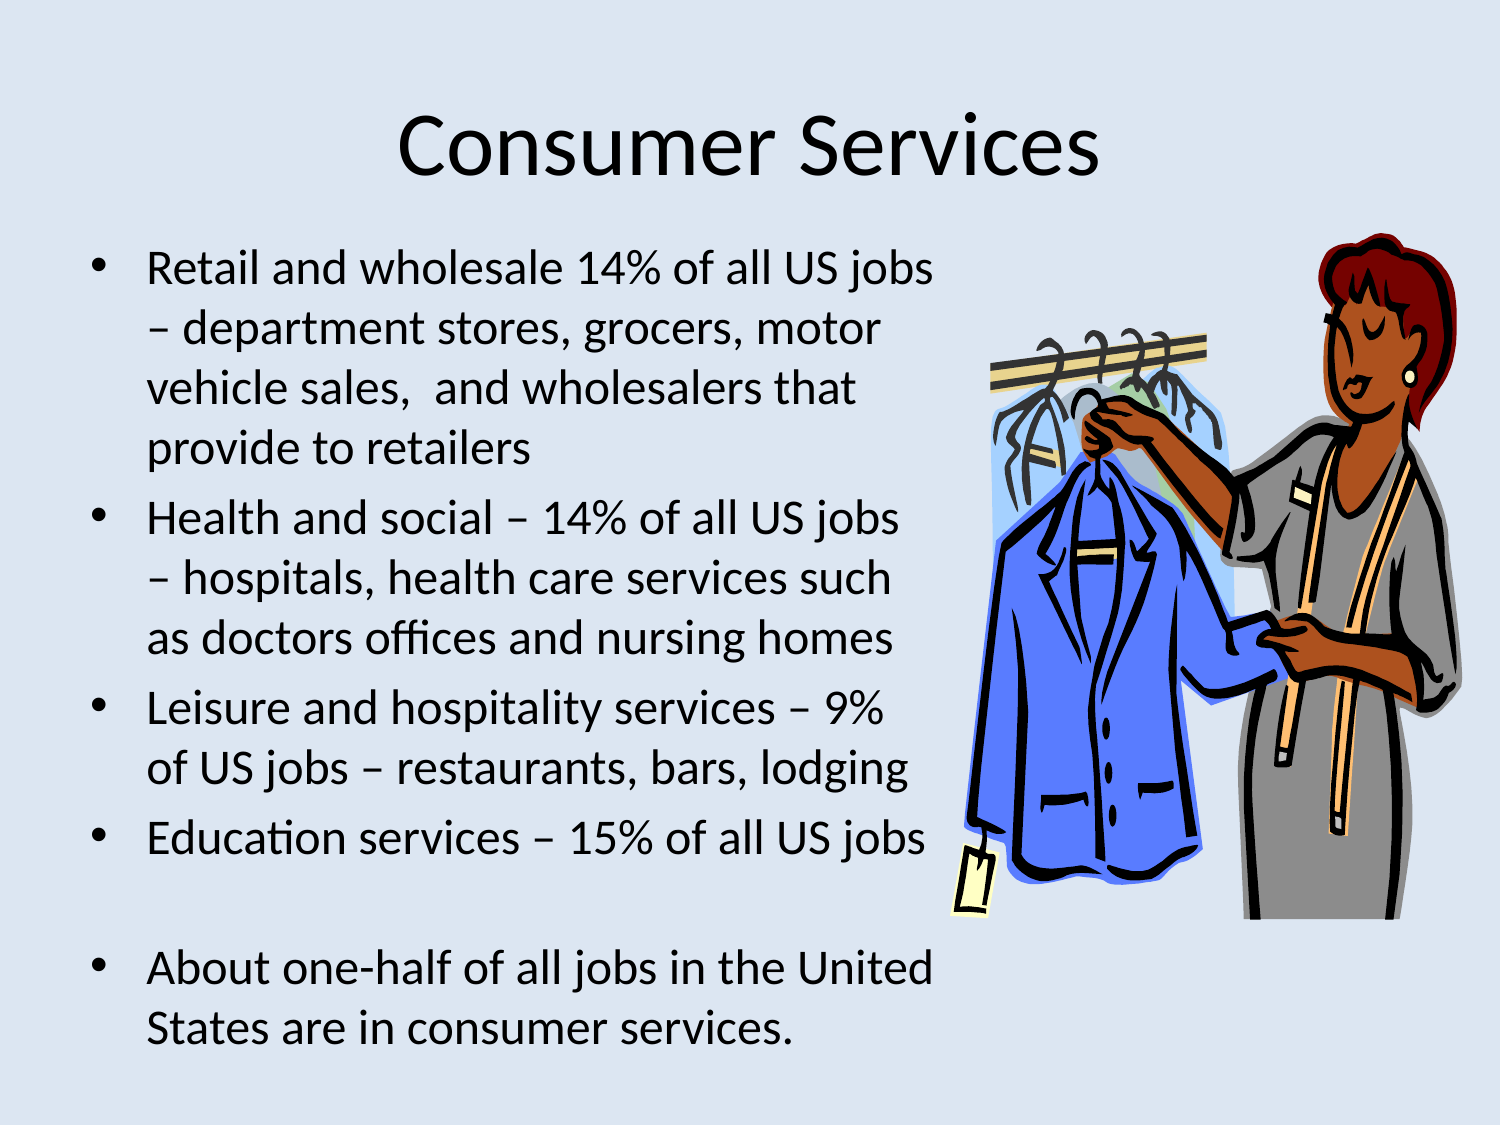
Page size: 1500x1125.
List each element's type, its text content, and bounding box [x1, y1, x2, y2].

list Retail and wholesale 14% of all US jobs – department stores, grocers, motor vehicle sales, and wholesalers that provide to retailers Health and social – 14% of all US jobs – hospitals, health care services such as doctors offices and nursing homes Leisure and hospitality services – 9% of US jobs – restaurants, bars, lodging Education services – 15% of all US jobs About one-half of all jobs in the United States are in consumer services. [75, 227, 950, 1052]
title Consumer Services [75, 45, 1425, 230]
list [949, 232, 1467, 920]
